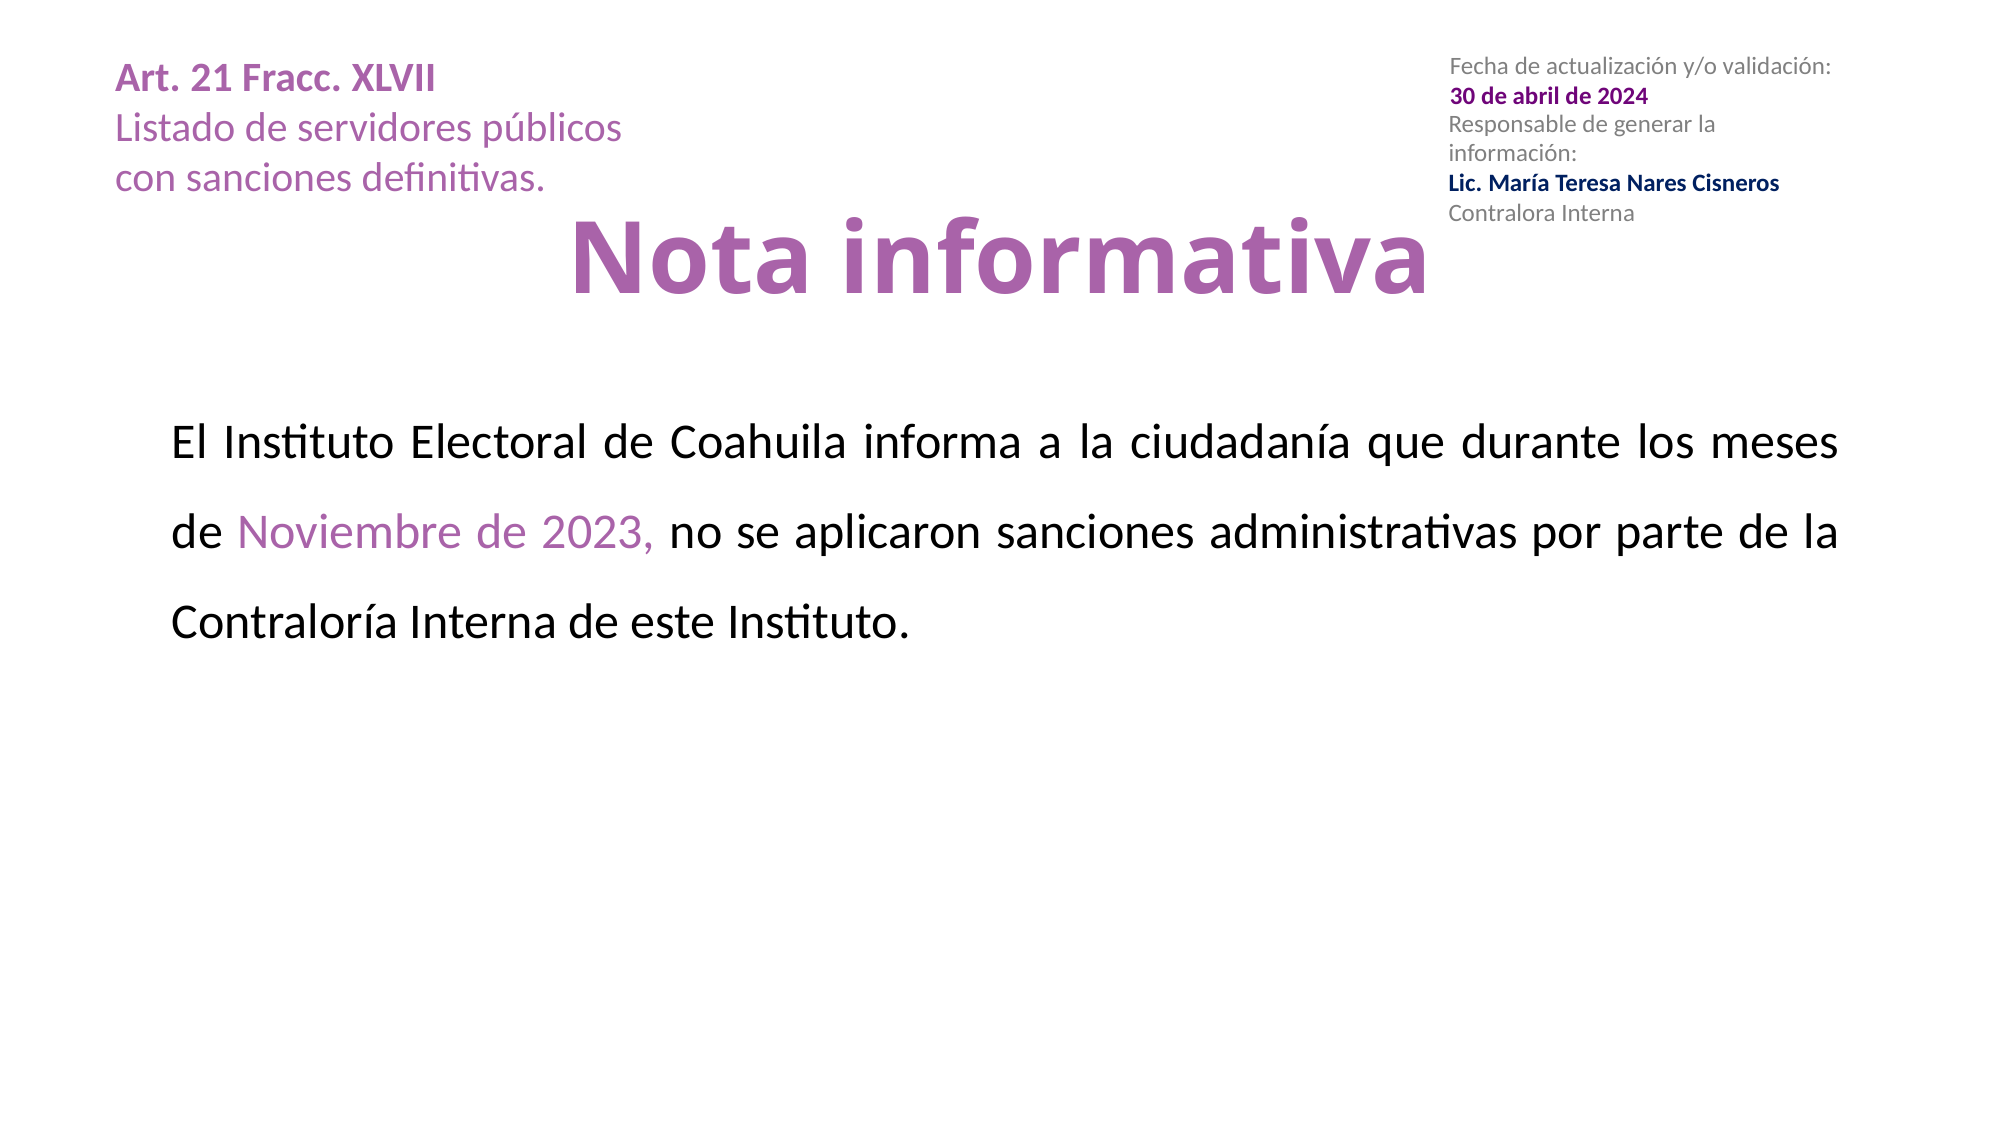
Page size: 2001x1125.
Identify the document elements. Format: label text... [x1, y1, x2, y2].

subtitle El Instituto Electoral de Coahuila informa a la ciudadanía que durante los meses de Noviembre de 2023, no se aplicaron sanciones administrativas por parte de la Contraloría Interna de este Instituto. [127, 371, 1856, 803]
text_box Art. 21 Fracc. XLVII Listado de servidores públicos con sanciones definitivas. [100, 41, 678, 257]
title Nota informativa [544, 167, 1456, 323]
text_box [1433, 41, 1856, 236]
